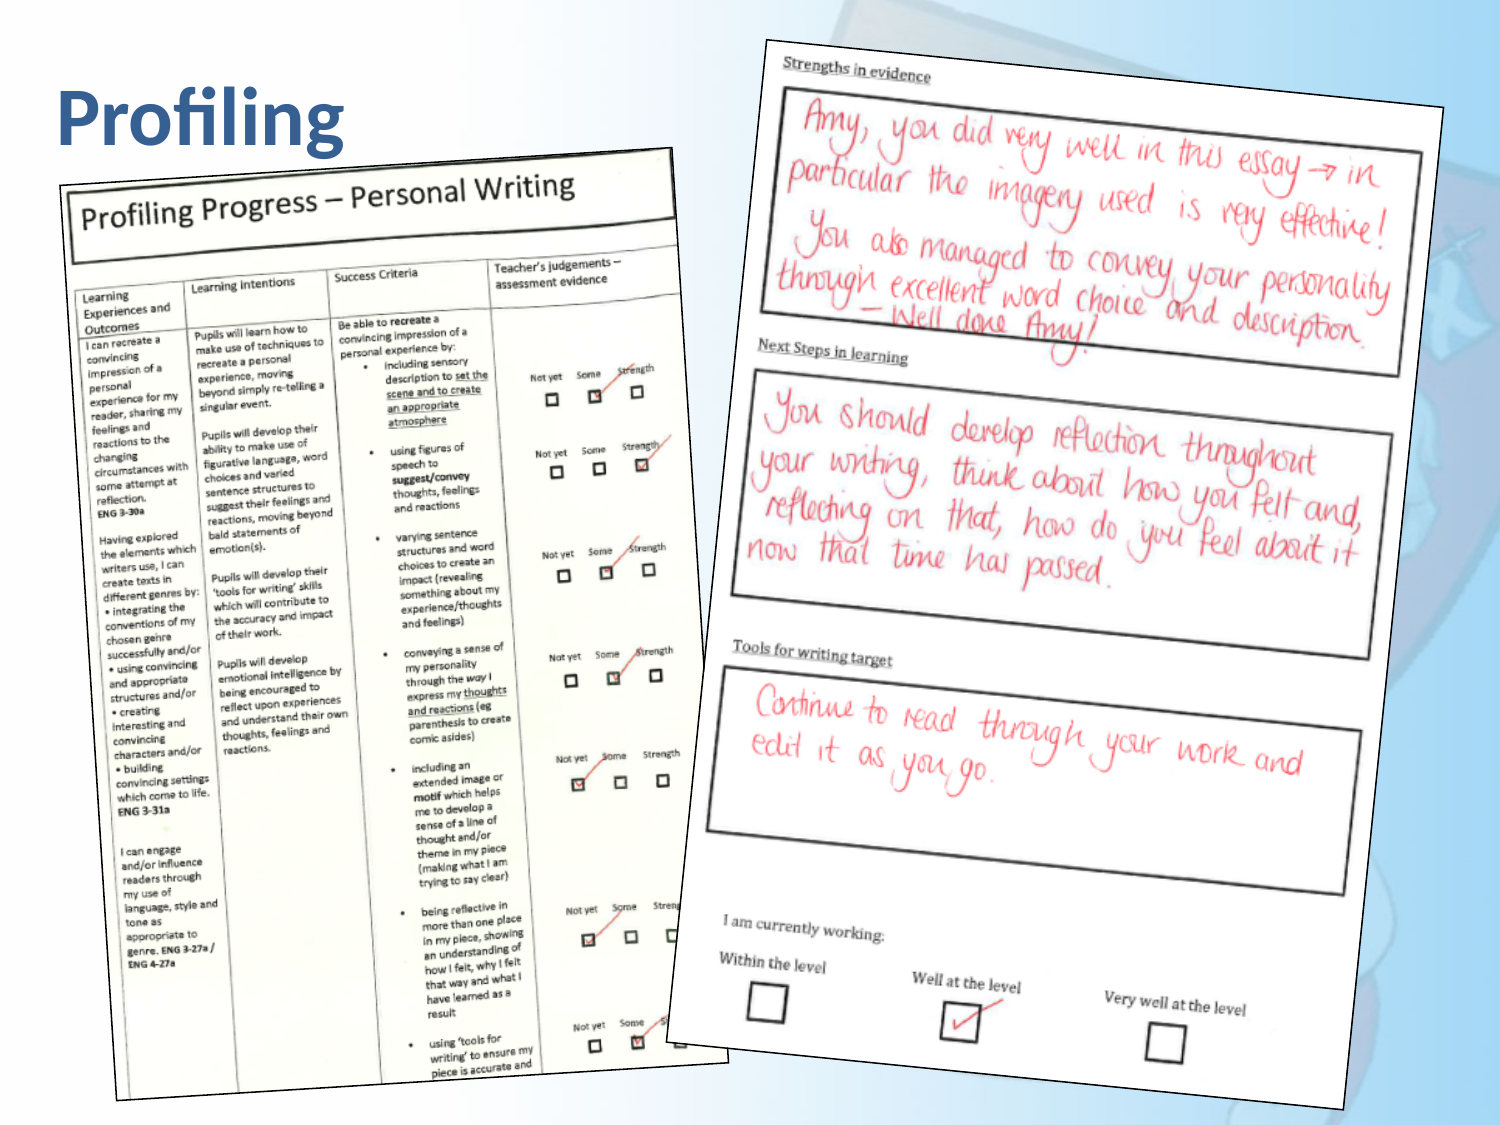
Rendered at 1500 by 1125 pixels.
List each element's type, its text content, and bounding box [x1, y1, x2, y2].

picture [0, 0, 1500, 1125]
text_box Profiling [41, 54, 764, 170]
